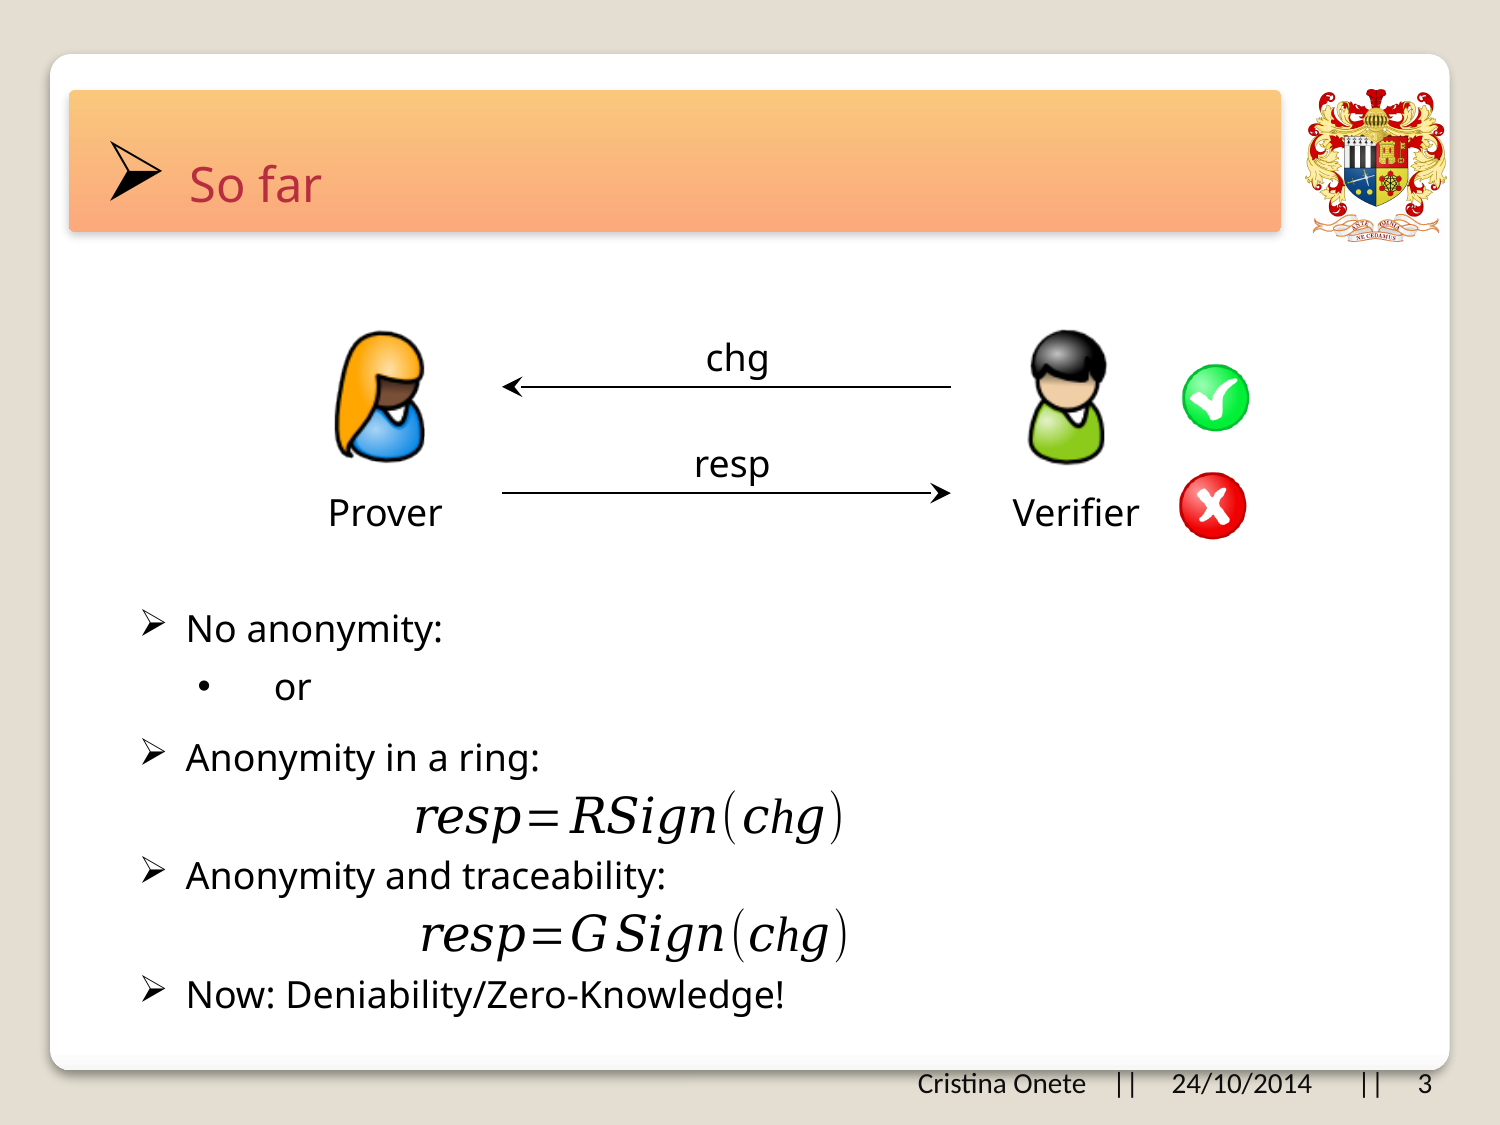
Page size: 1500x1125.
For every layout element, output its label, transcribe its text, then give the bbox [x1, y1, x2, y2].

text_box Verifier [997, 481, 1167, 542]
text_box No anonymity: [123, 597, 1199, 658]
text_box Prover [312, 481, 467, 542]
text_box Now: Deniability/Zero-Knowledge! [123, 964, 1199, 1024]
picture [997, 327, 1138, 468]
text_box Anonymity and traceability: [123, 844, 1199, 905]
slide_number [803, 1046, 1447, 1107]
text_box chg [690, 326, 798, 386]
picture [1178, 360, 1254, 435]
picture [312, 327, 453, 468]
text_box Anonymity in a ring: [123, 726, 1199, 787]
title So far [175, 146, 1282, 220]
picture [1305, 89, 1447, 242]
text_box resp [679, 432, 809, 492]
picture [1174, 468, 1250, 543]
